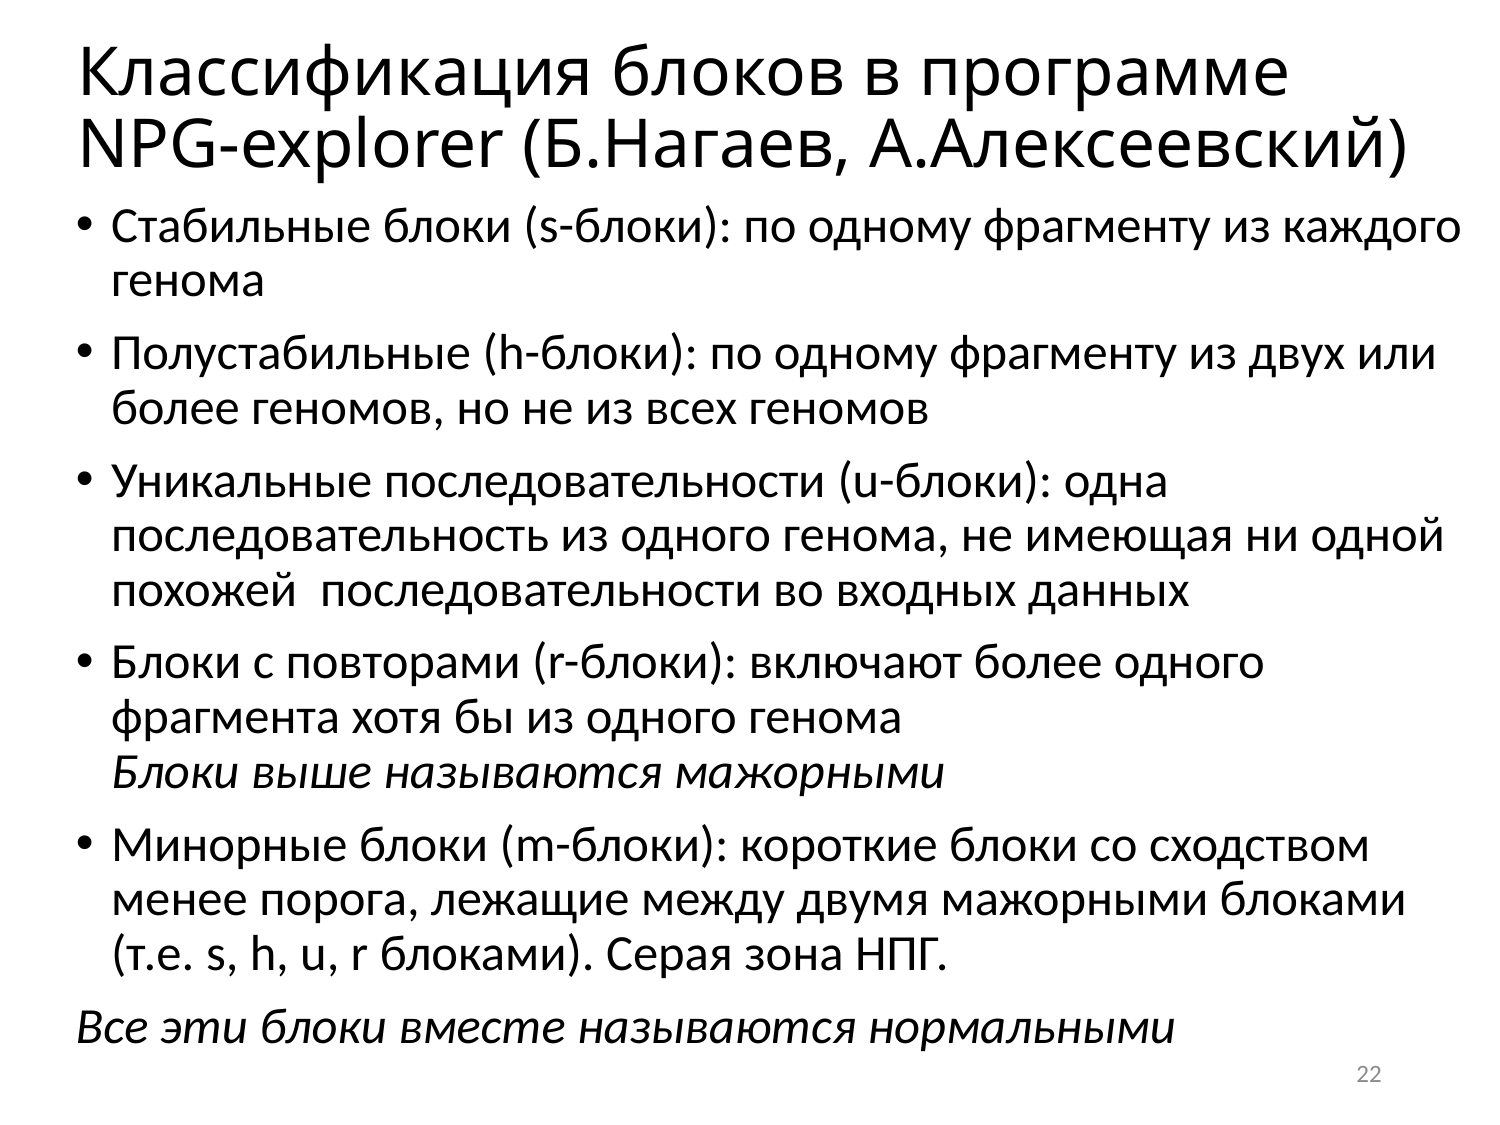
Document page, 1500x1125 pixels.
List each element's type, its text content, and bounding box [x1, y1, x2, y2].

list Стабильные блоки (s-блоки): по одному фрагменту из каждого генома Полустабильные (h-блоки): по одному фрагменту из двух или более геномов, но не из всех геномов Уникальные последовательности (u-блоки): одна последовательность из одного генома, не имеющая ни одной похожей последовательности во входных данных Блоки с повторами (r-блоки): включают более одного фрагмента хотя бы из одного генома Блоки выше называются мажорными Минорные блоки (m-блоки): короткие блоки со сходством менее порога, лежащие между двумя мажорными блоками (т.е. s, h, u, r блоками). Серая зона НПГ. Все эти блоки вместе называются нормальными [60, 191, 1493, 1066]
title Классификация блоков в программе NPG-explorer (Б.Нагаев, А.Алексеевский) [62, 28, 1438, 191]
slide_number 22 [1059, 1042, 1397, 1103]
